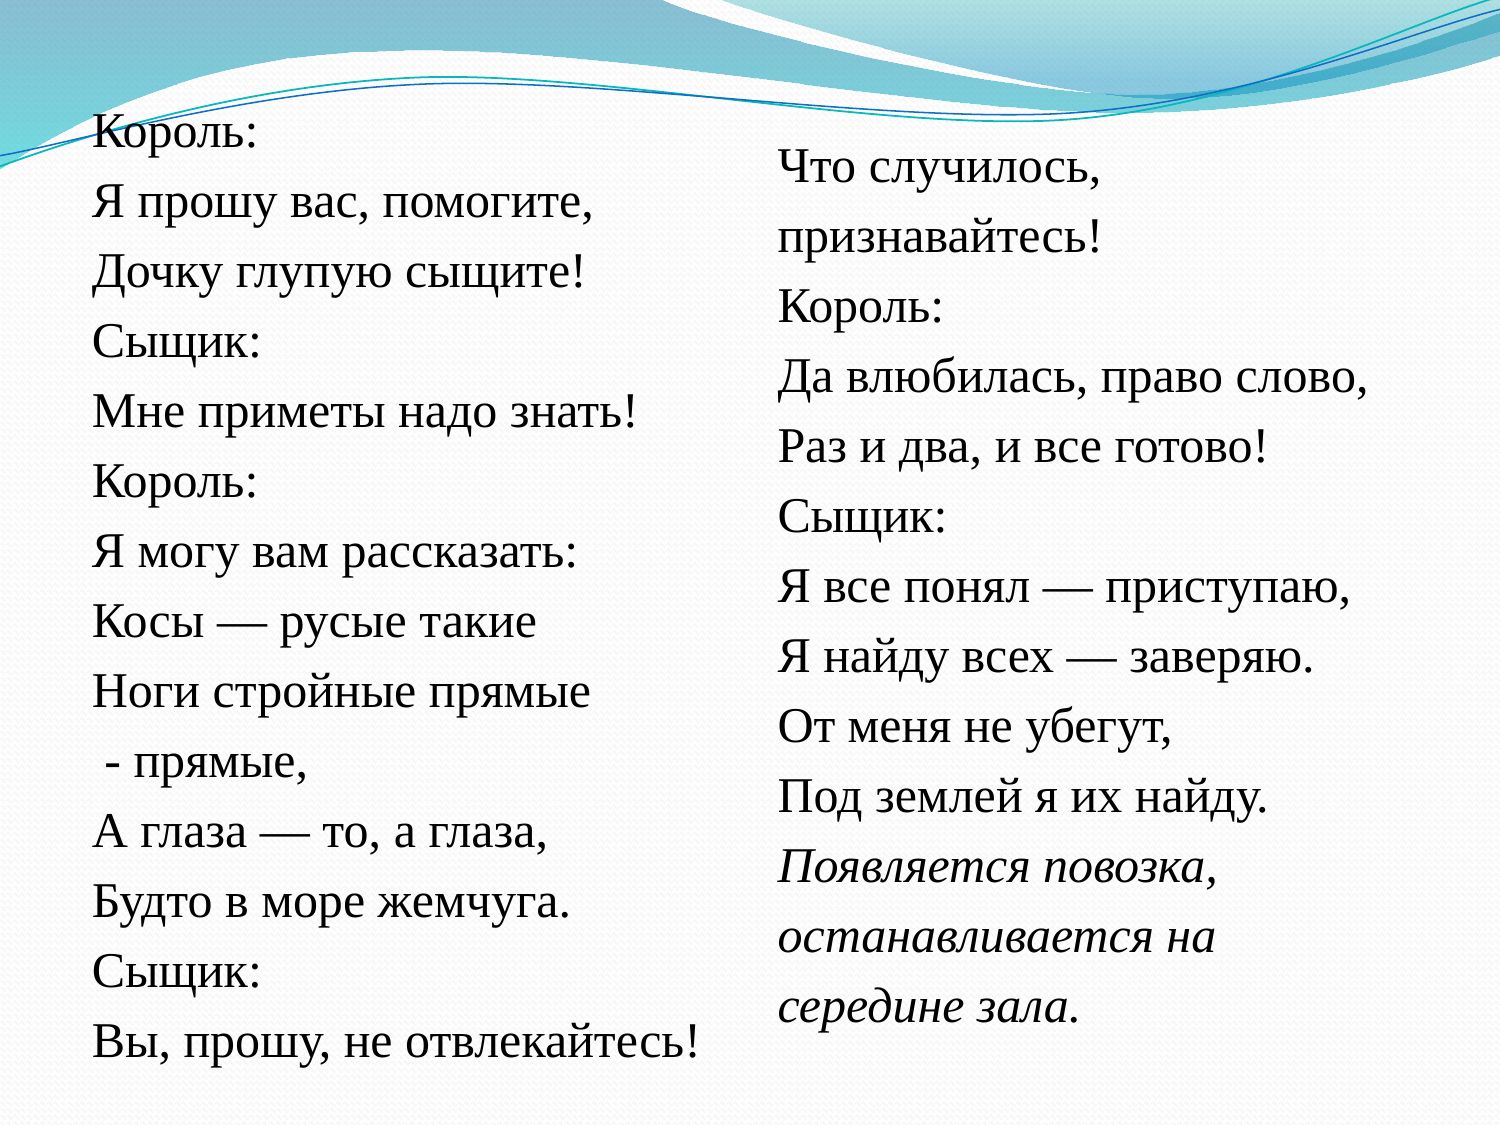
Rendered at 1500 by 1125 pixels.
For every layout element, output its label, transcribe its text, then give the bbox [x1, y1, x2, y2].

list Король: Я прошу вас, помогите, Дочку глупую сыщите! Сыщик: Мне приметы надо знать! Король: Я могу вам рассказать: Косы — русые такие Ноги стройные прямые - прямые, А глаза — то, а глаза, Будто в море жемчуга. Сыщик: Вы, прошу, не отвлекайтесь! [76, 89, 740, 1083]
list Что случилось, признавайтесь! Король: Да влюбилась, право слово, Раз и два, и все готово! Сыщик: Я все понял — приступаю, Я найду всех — заверяю. От меня не убегут, Под землей я их найду. Появляется повозка, останавливается на середине зала. [762, 125, 1426, 1071]
